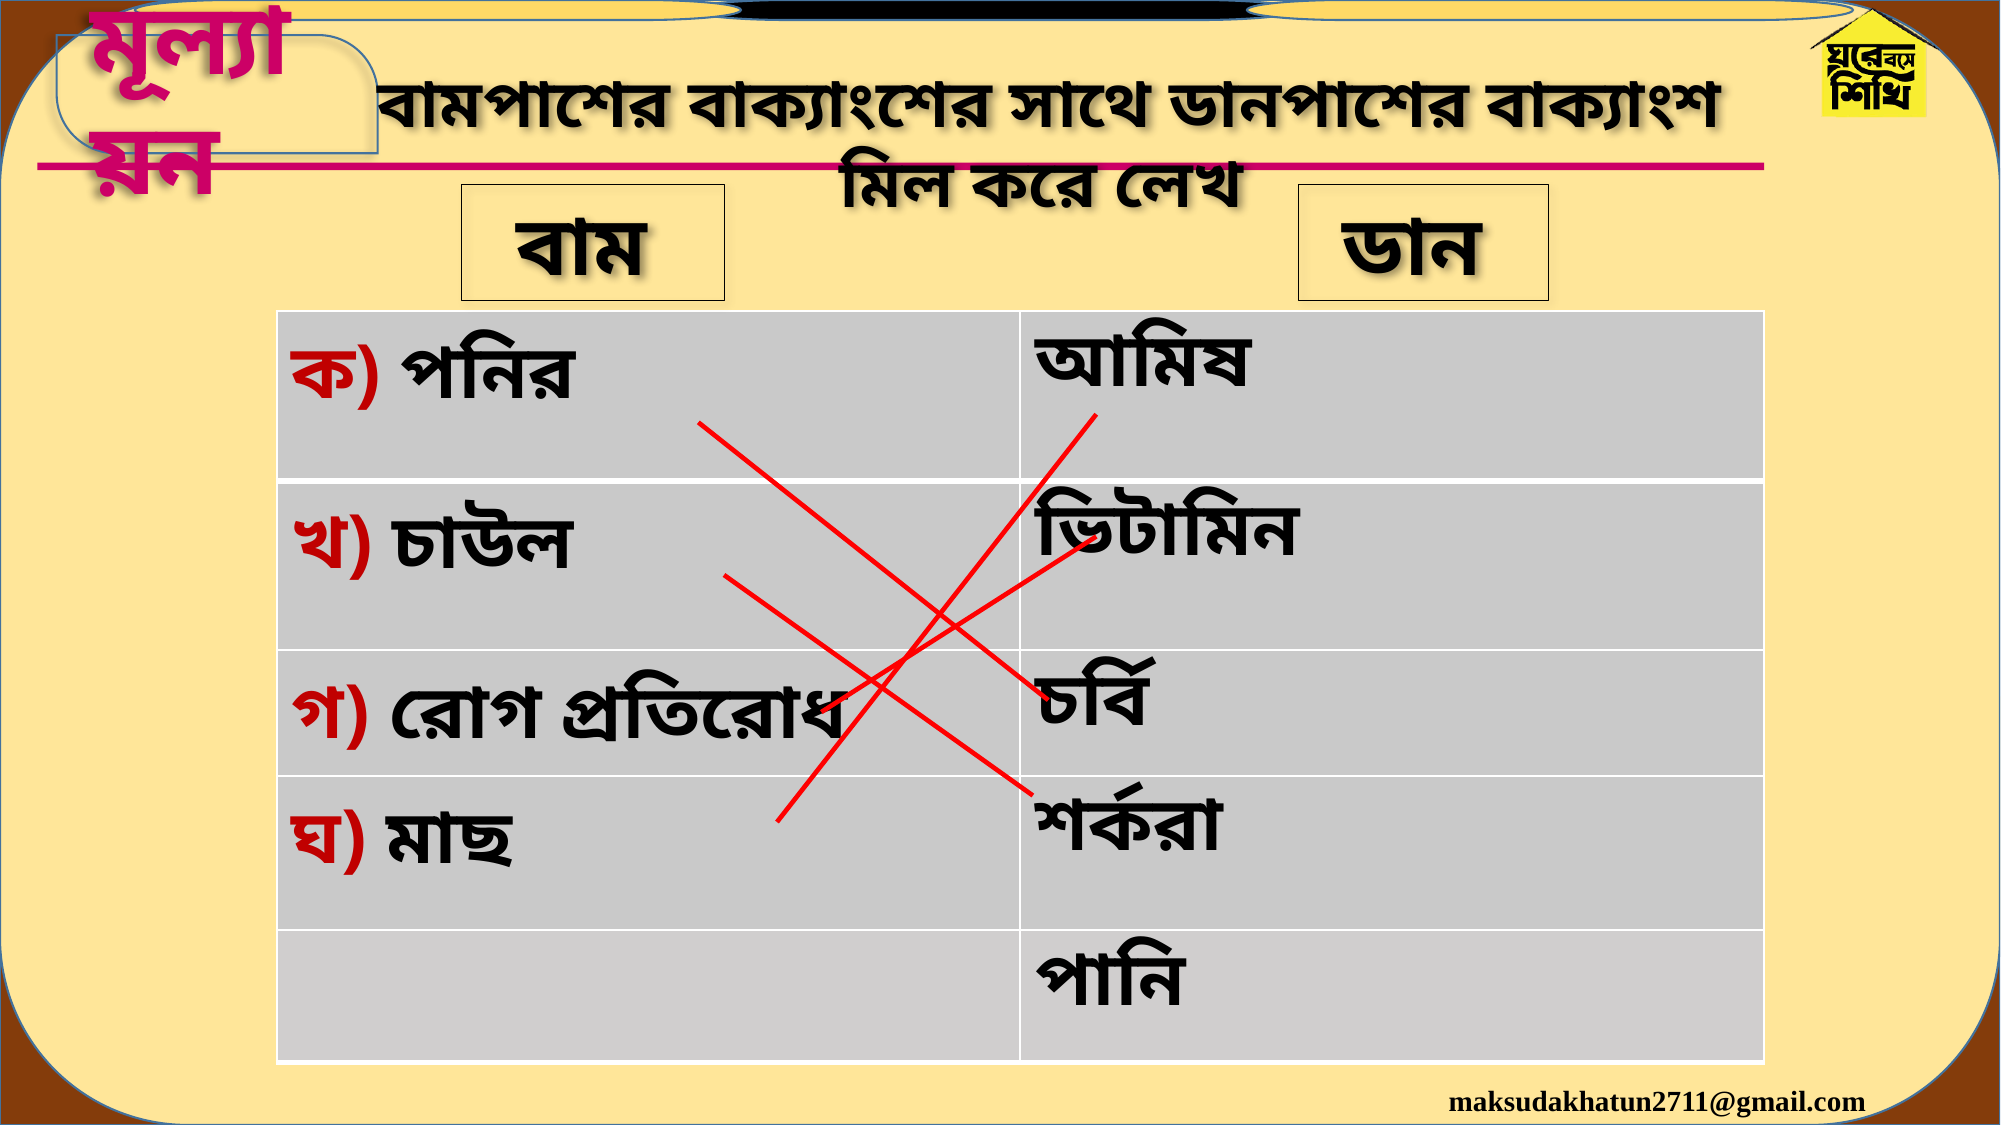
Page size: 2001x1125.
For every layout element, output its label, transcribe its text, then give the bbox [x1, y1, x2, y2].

text_box বাম [461, 238, 725, 301]
table_header আমিষ [1021, 312, 1763, 478]
table_cell খ) চাউল [278, 484, 698, 649]
table_cell ঘ) মাছ [278, 777, 1019, 929]
table_cell চর্বি [1097, 651, 1763, 775]
table_cell শর্করা [1021, 777, 1763, 929]
table_header ক) পনির [278, 312, 1019, 478]
text_box বামপাশের বাক্যাংশের সাথে ডানপাশের বাক্যাংশ মিল করে লেখ [319, 52, 1780, 229]
table_cell গ) রোগ প্রতিরোধ [278, 651, 724, 775]
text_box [724, 574, 776, 796]
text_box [698, 422, 776, 701]
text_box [821, 536, 1097, 713]
text_box মূল্যায়ন [55, 34, 360, 155]
table_cell ভিটামিন [1097, 484, 1763, 649]
picture [1787, 0, 1957, 154]
table_header [278, 931, 1019, 1060]
table_header পানি [1021, 931, 1763, 1060]
text_box ডান [1298, 238, 1549, 301]
text_box [36, 162, 317, 171]
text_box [776, 414, 1097, 823]
